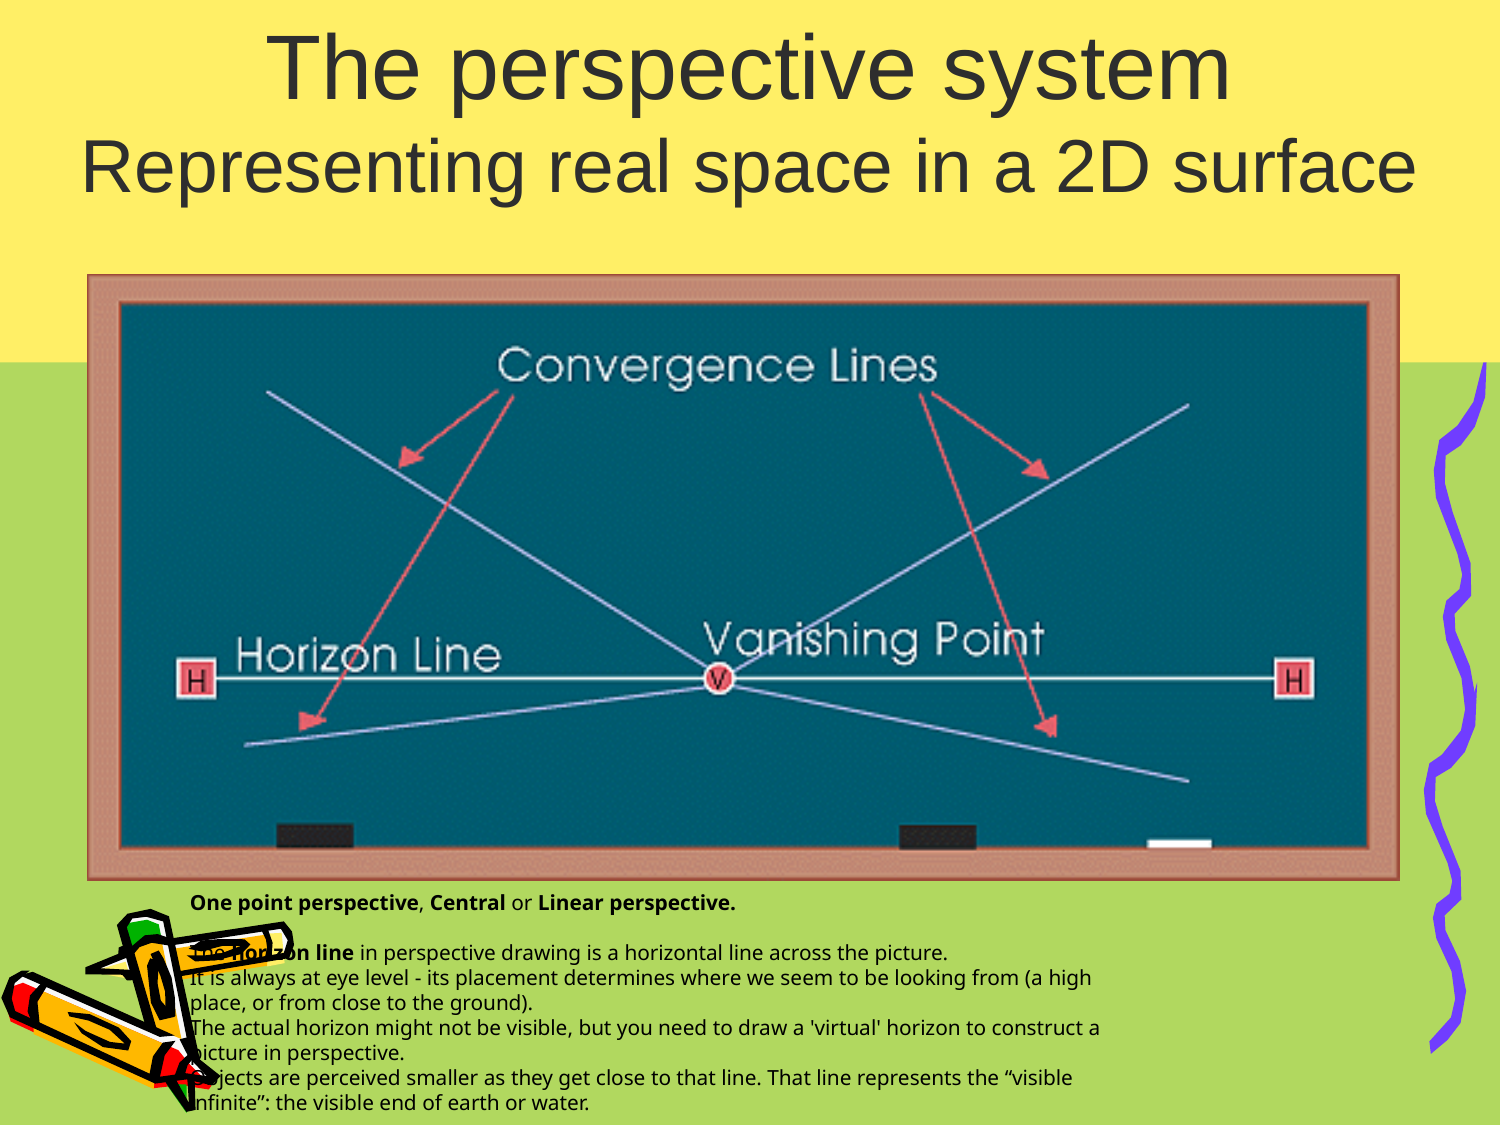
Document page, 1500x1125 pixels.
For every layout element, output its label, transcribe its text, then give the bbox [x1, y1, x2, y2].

text_box One point perspective, Central or Linear perspective. The horizon line in perspective drawing is a horizontal line across the picture. It is always at eye level - its placement determines where we seem to be looking from (a high place, or from close to the ground). The actual horizon might not be visible, but you need to draw a 'virtual' horizon to construct a picture in perspective. Objects are perceived smaller as they get close to that line. That line represents the “visible infinite”: the visible end of earth or water. [174, 890, 1125, 1123]
title The perspective system Representing real space in a 2D surface [0, 0, 1500, 363]
picture [87, 274, 1401, 881]
